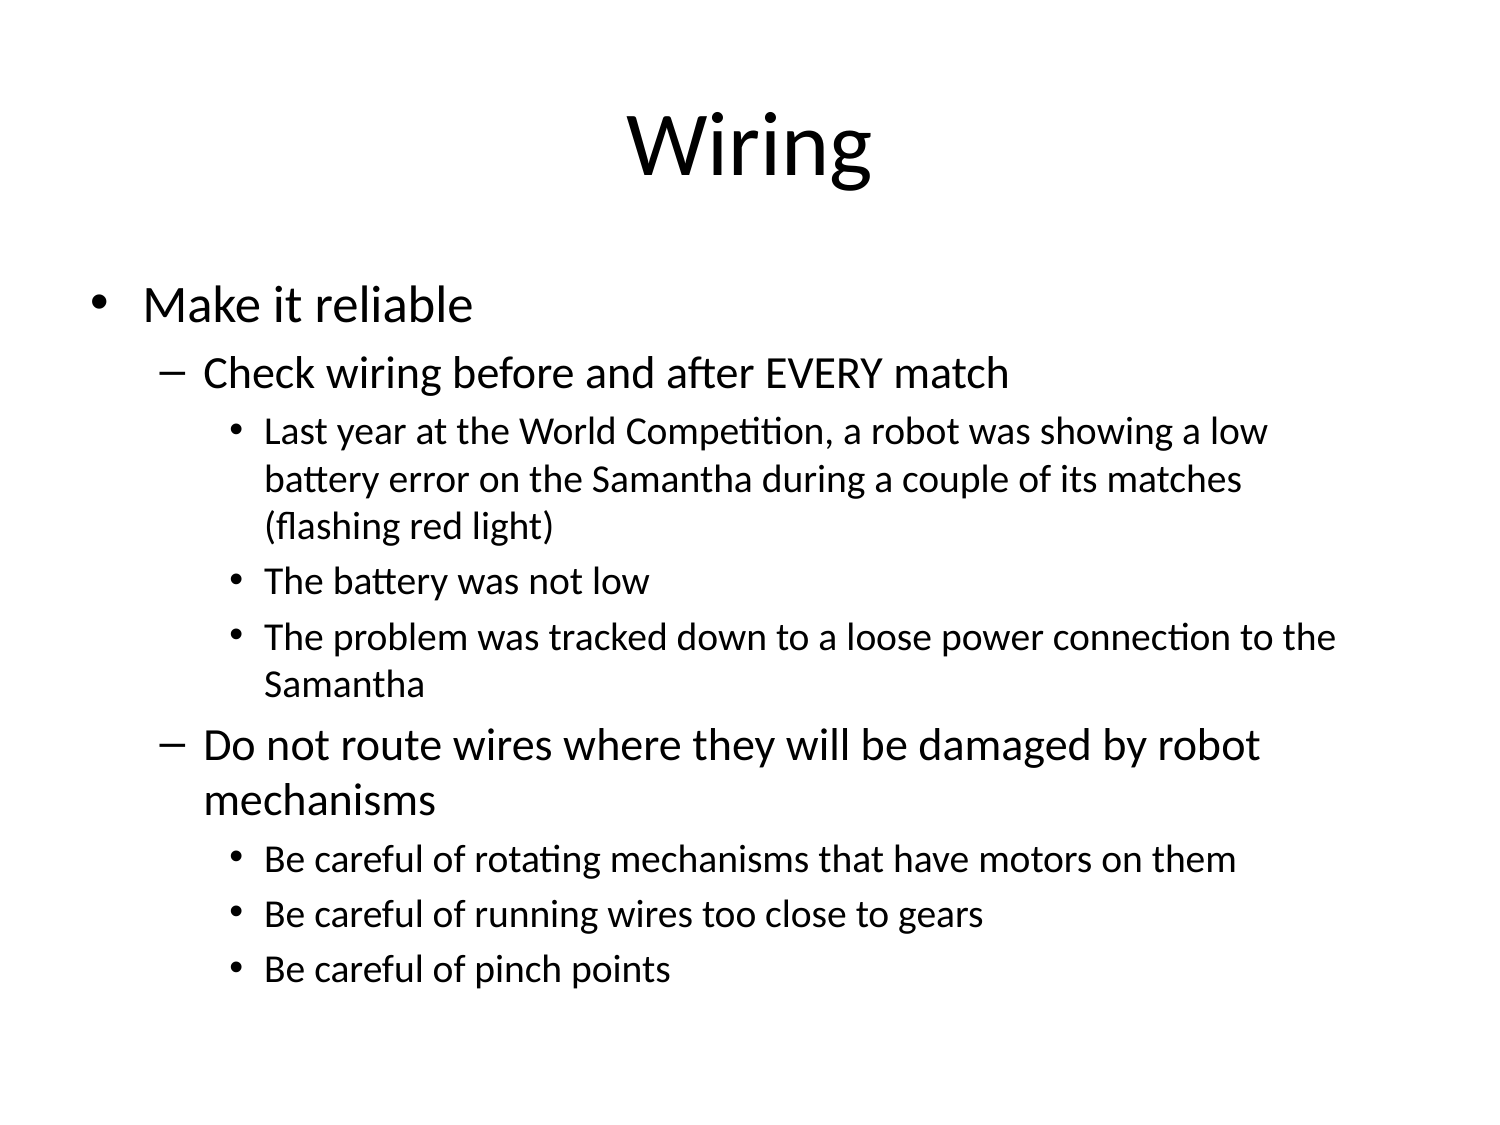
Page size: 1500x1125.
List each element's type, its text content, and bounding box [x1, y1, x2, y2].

list Make it reliable Check wiring before and after EVERY match Last year at the World Competition, a robot was showing a low battery error on the Samantha during a couple of its matches (flashing red light) The battery was not low The problem was tracked down to a loose power connection to the Samantha Do not route wires where they will be damaged by robot mechanisms Be careful of rotating mechanisms that have motors on them Be careful of running wires too close to gears Be careful of pinch points [75, 262, 1388, 1005]
title Wiring [75, 45, 1425, 233]
